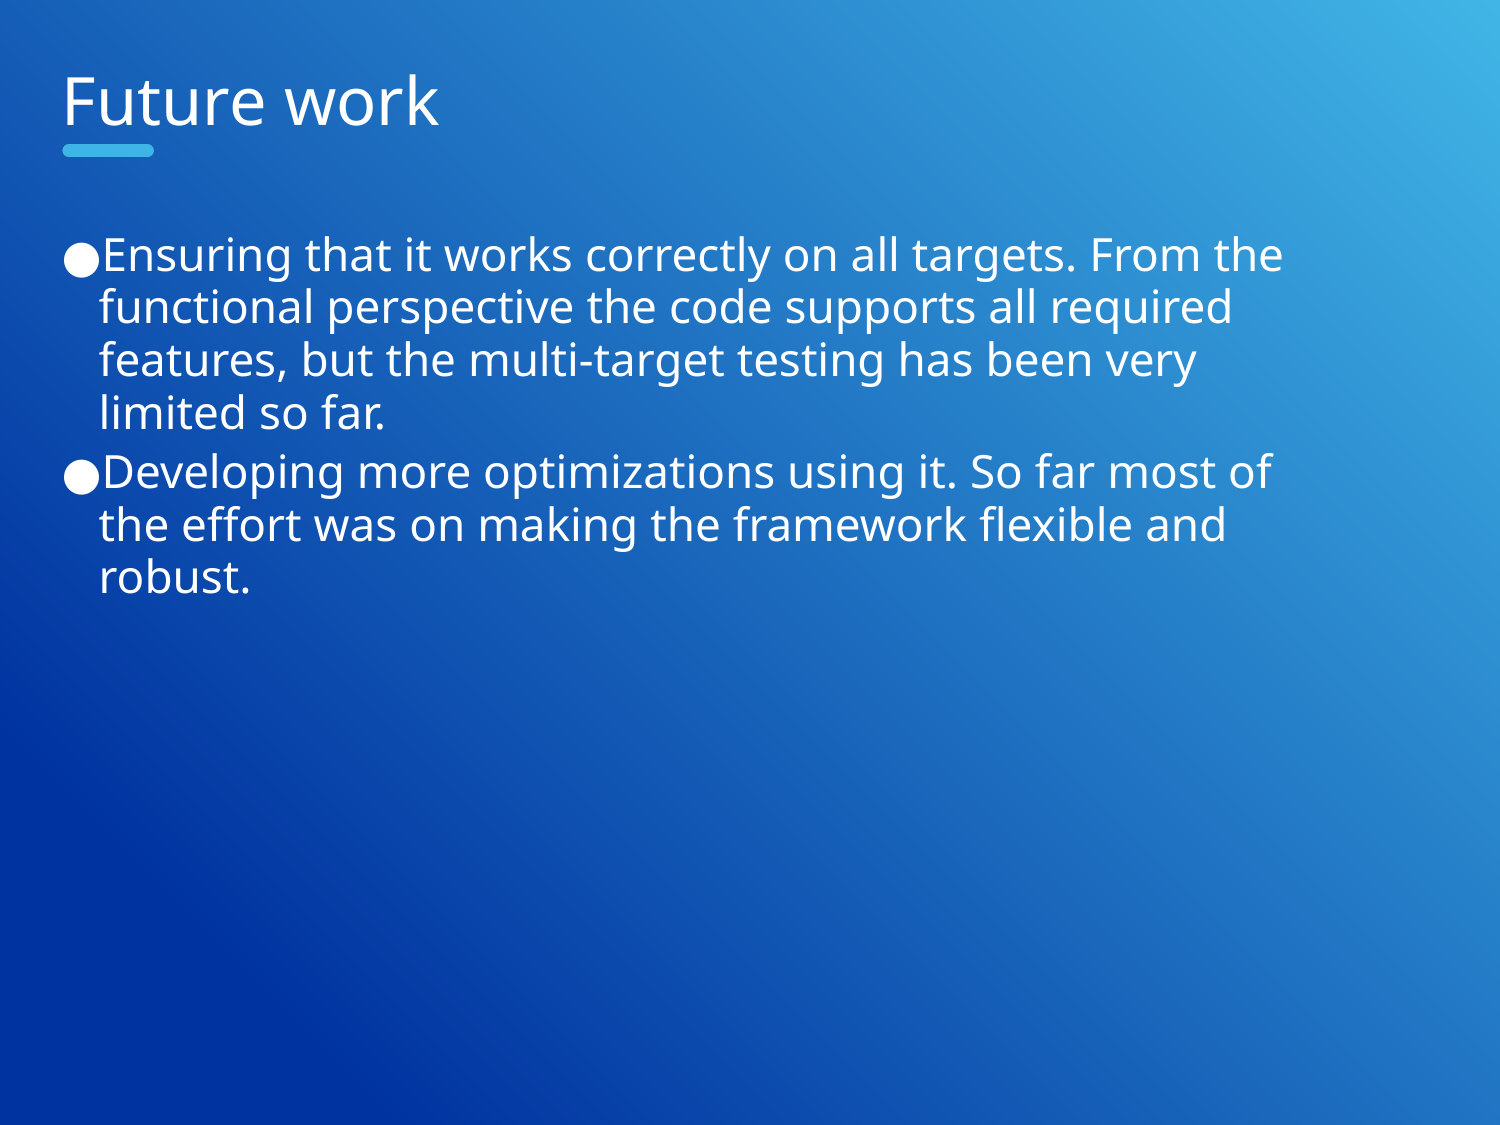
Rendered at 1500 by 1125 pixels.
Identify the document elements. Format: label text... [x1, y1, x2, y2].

list Ensuring that it works correctly on all targets. From the functional perspective the code supports all required features, but the multi-target testing has been very limited so far. Developing more optimizations using it. So far most of the effort was on making the framework flexible and robust. [61, 229, 1294, 968]
text_box Future work [61, 58, 922, 139]
